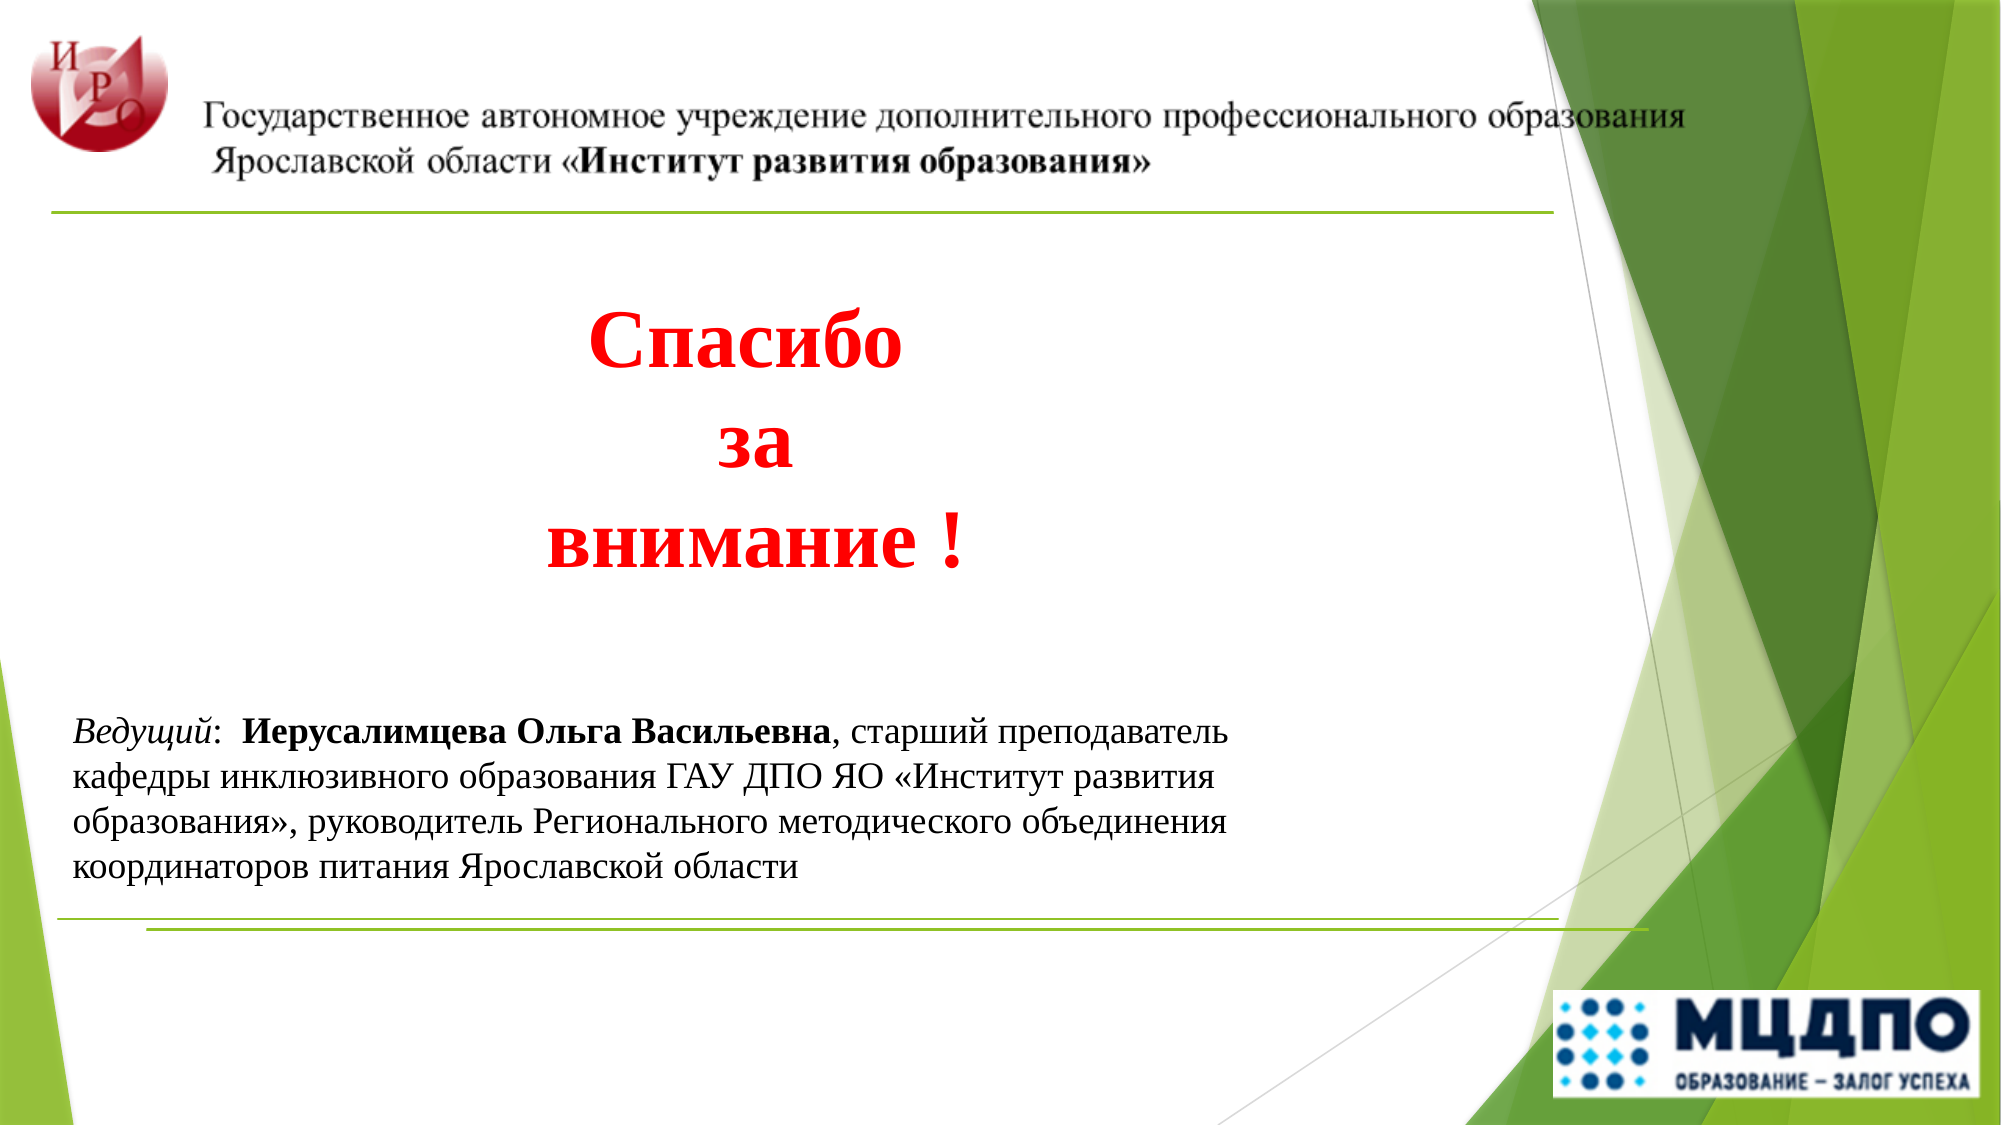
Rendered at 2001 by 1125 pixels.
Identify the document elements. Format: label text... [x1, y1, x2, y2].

picture [1552, 989, 1983, 1101]
picture [145, 928, 1649, 932]
picture [31, 14, 169, 152]
text_box Спасибо за внимание ! [510, 277, 1003, 592]
picture [50, 210, 1554, 214]
picture [179, 78, 2000, 206]
text_box Ведущий: Иерусалимцева Ольга Васильевна, старший преподаватель кафедры инклюзивного образования ГАУ ДПО ЯО «Институт развития образования», руководитель Регионального методического объединения координаторов питания Ярославской области [57, 698, 1278, 894]
